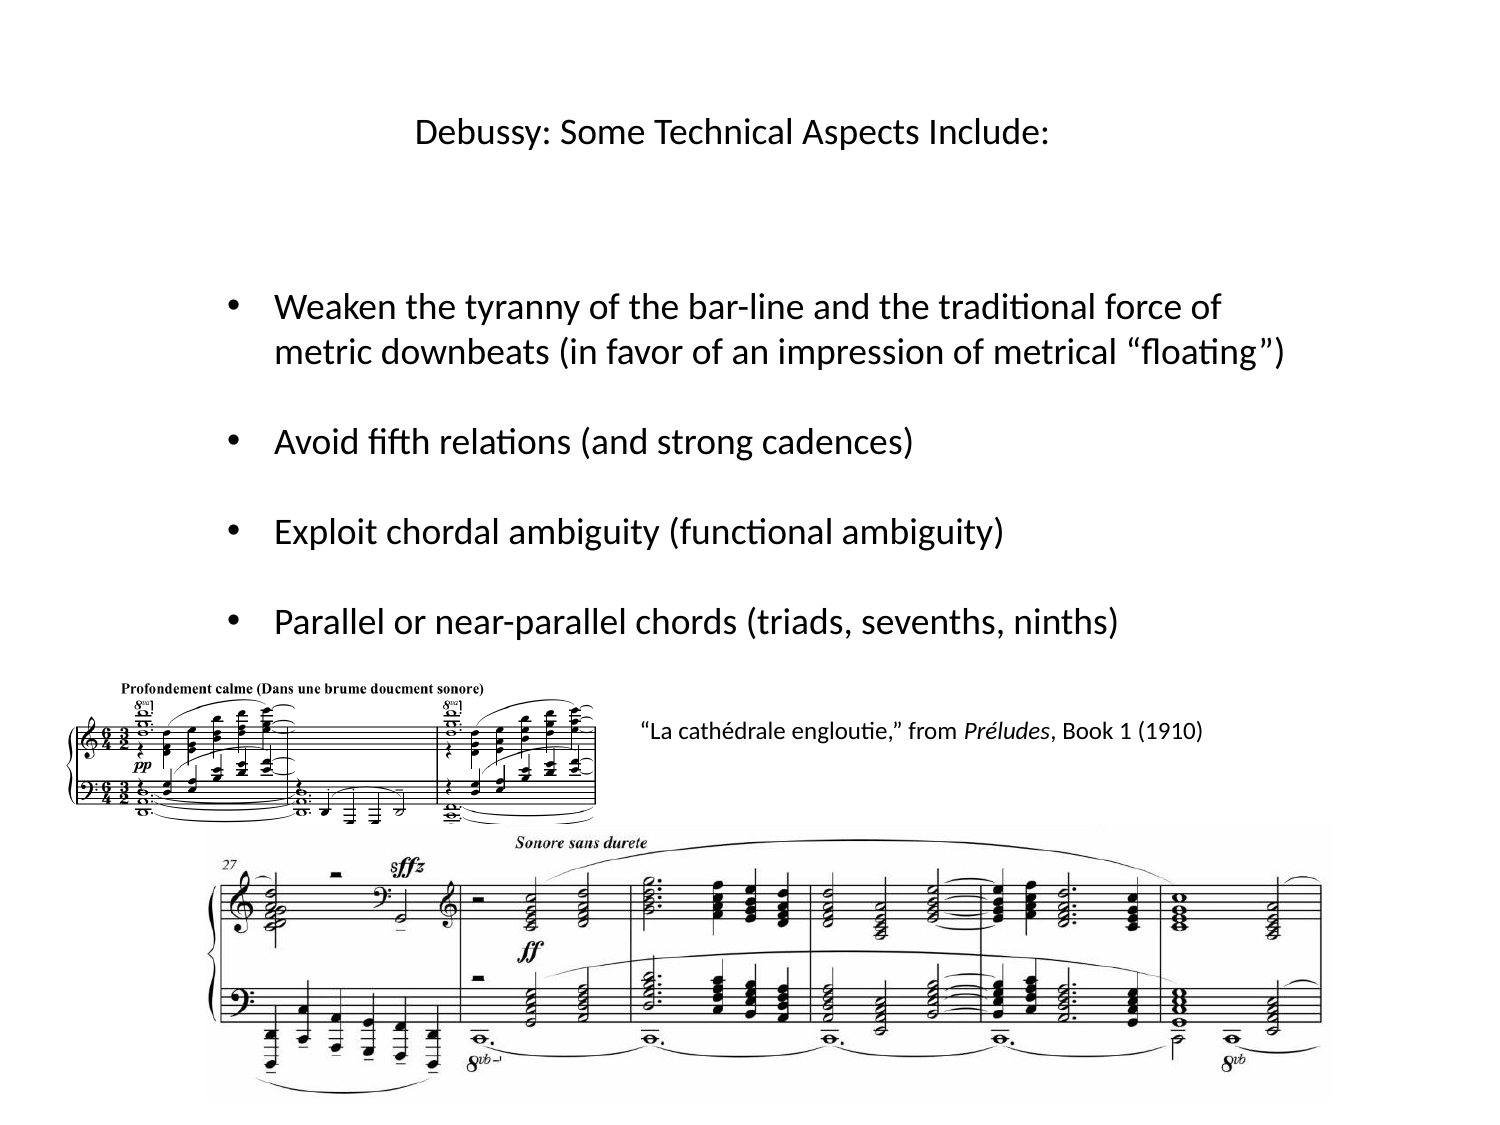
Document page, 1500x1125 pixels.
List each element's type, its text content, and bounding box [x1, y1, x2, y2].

text_box Debussy: Some Technical Aspects Include: [399, 99, 1113, 160]
text_box “La cathédrale engloutie,” from Préludes, Book 1 (1910) [624, 677, 1300, 782]
text_box Weaken the tyranny of the bar-line and the traditional force of metric downbeats (in favor of an impression of metrical “floating”) Avoid fifth relations (and strong cadences) Exploit chordal ambiguity (functional ambiguity) Parallel or near-parallel chords (triads, sevenths, ninths) [212, 274, 1325, 740]
picture [62, 677, 1333, 1100]
